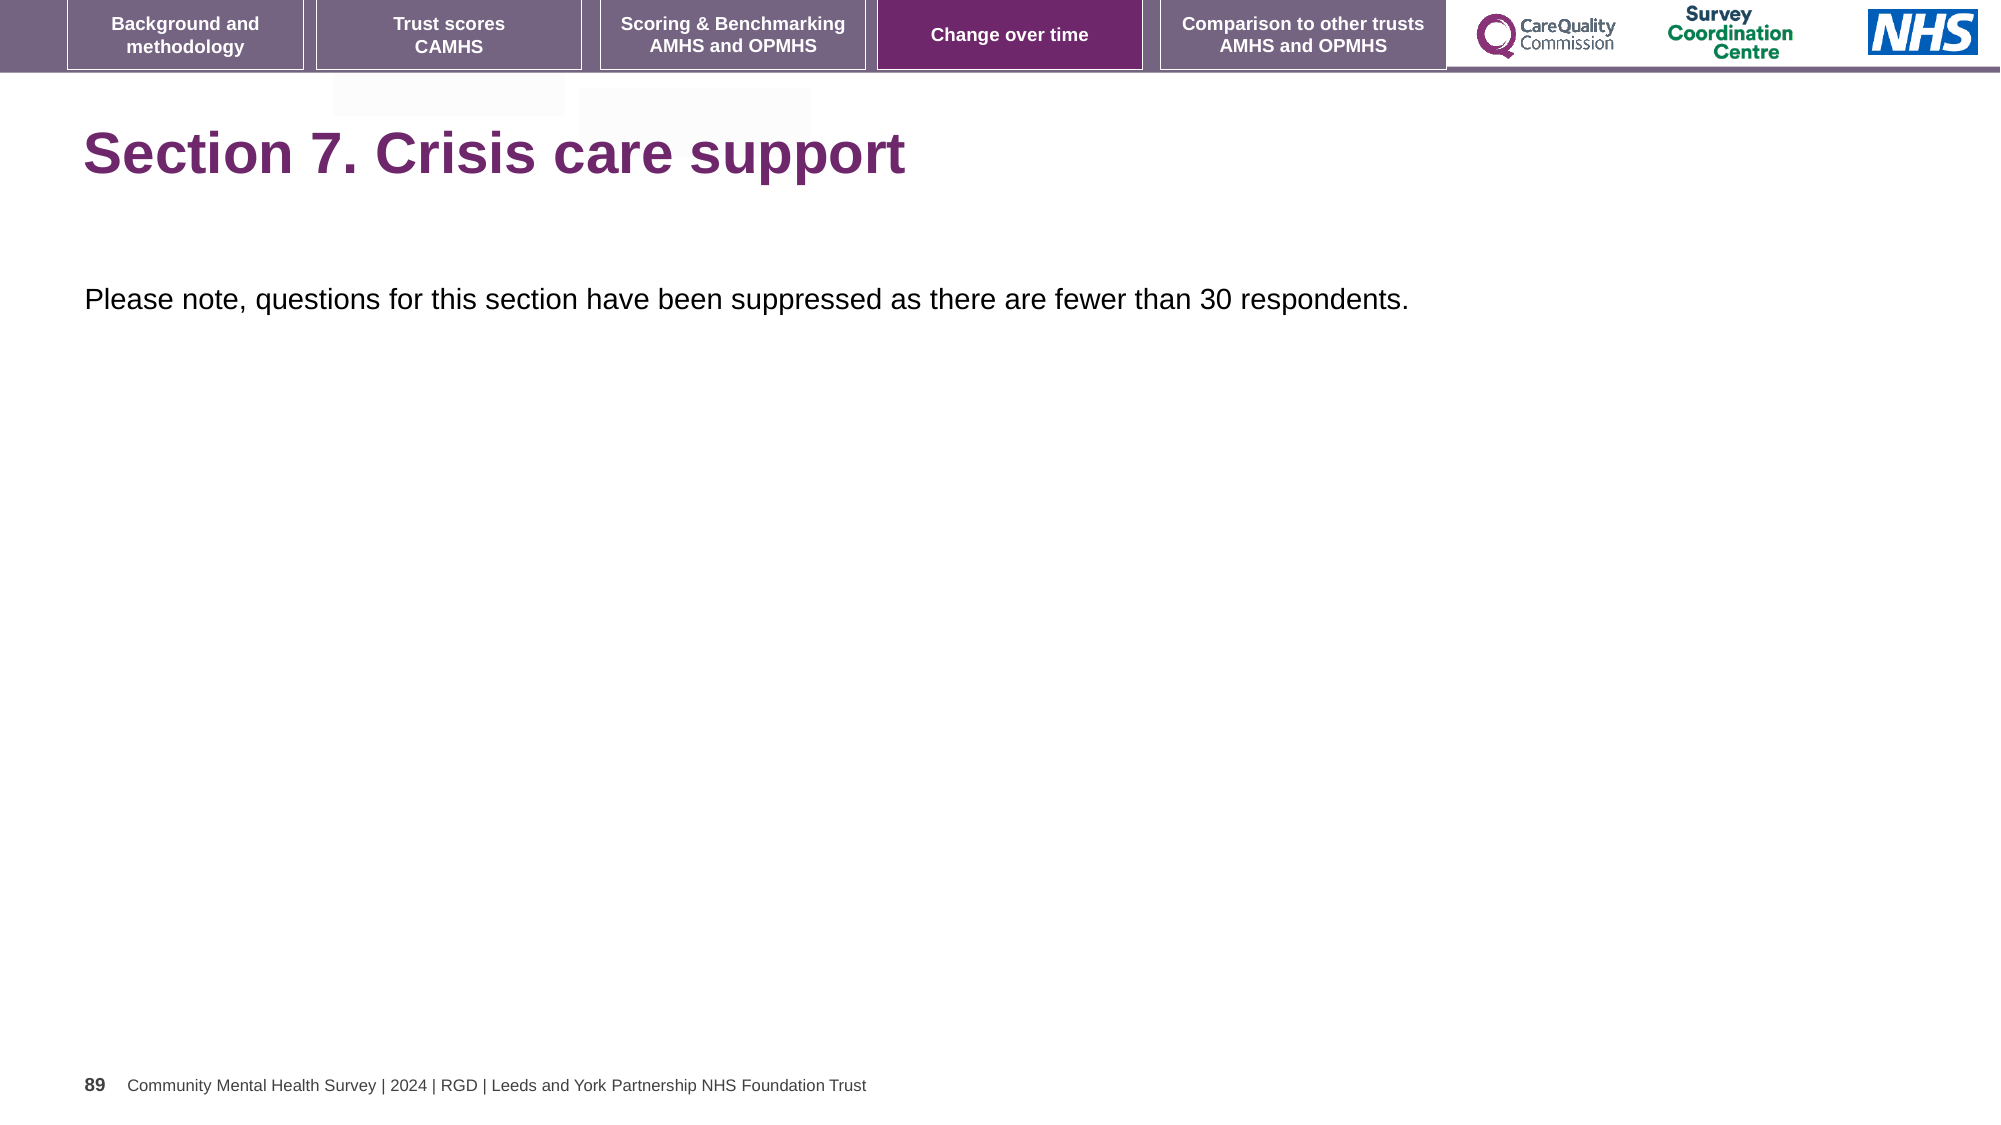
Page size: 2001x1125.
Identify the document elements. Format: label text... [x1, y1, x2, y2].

picture [1476, 13, 1616, 59]
text_box 89 [84, 1065, 122, 1125]
picture [1666, 3, 1794, 61]
title Section 7. Crisis care support [68, 100, 1942, 209]
picture [1868, 9, 1978, 55]
text_box Please note, questions for this section have been suppressed as there are fewer than 30 respondents. [84, 208, 1933, 316]
